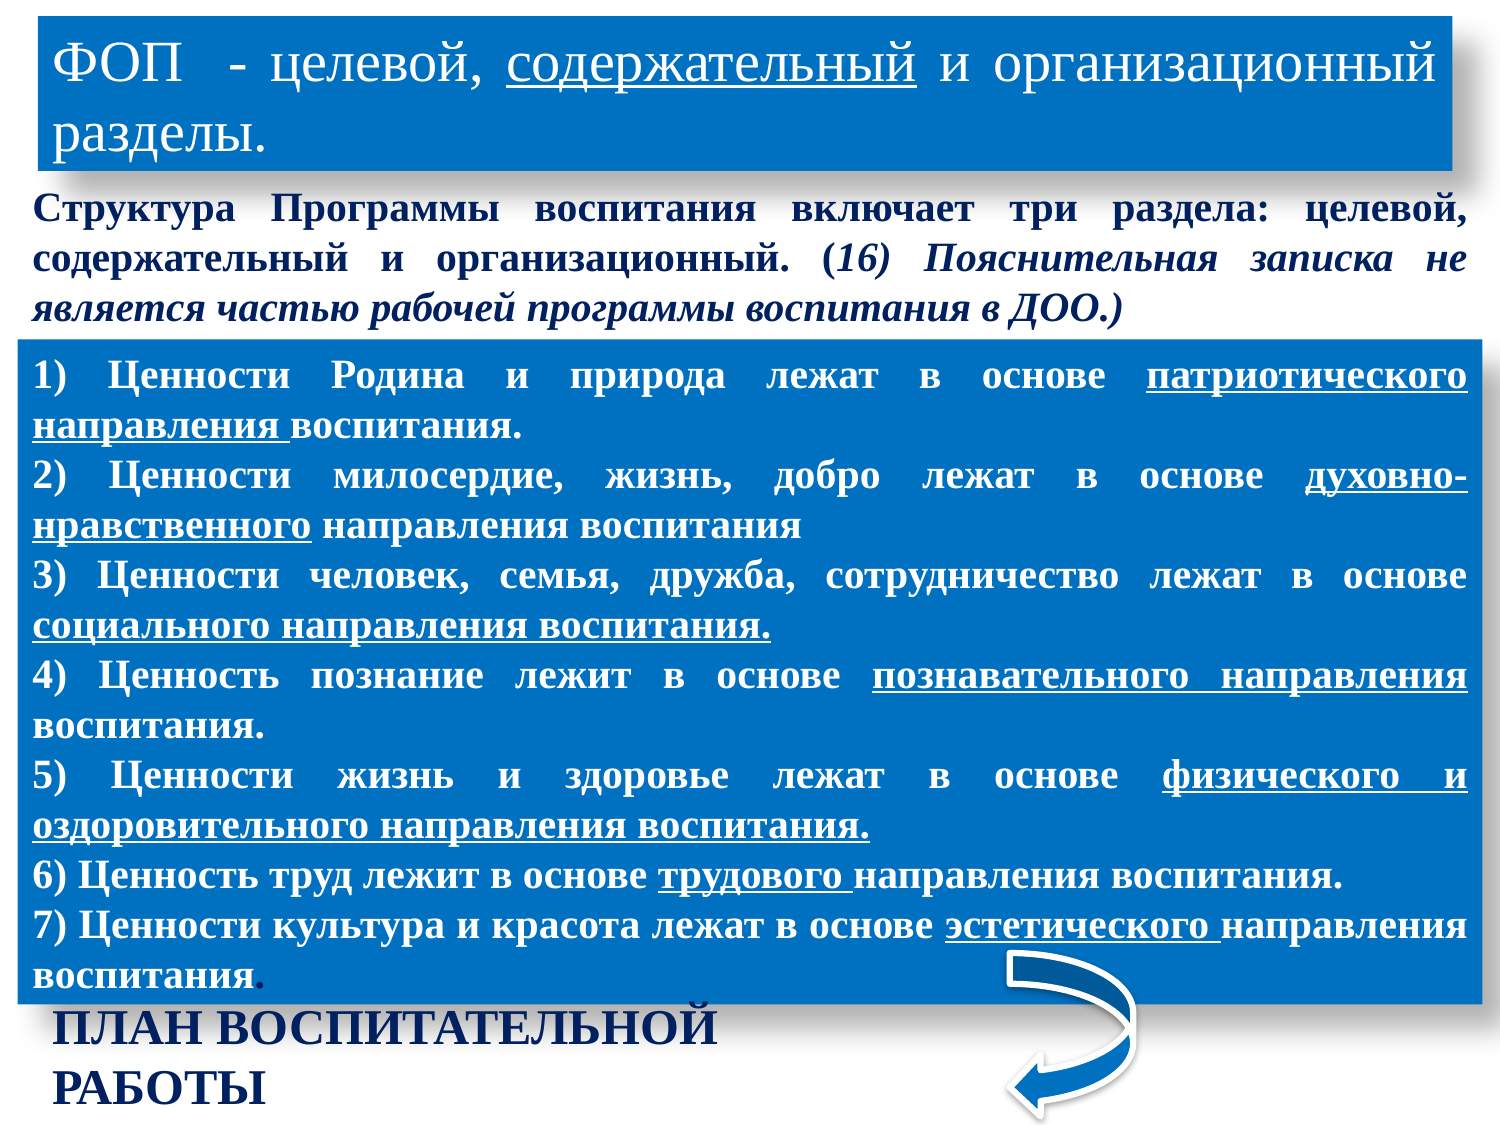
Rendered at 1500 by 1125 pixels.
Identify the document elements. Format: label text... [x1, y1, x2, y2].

text_box Структура Программы воспитания включает три раздела: целевой, содержательный и организационный. (16) Пояснительная записка не является частью рабочей программы воспитания в ДОО.) [17, 172, 1483, 338]
text_box [1006, 949, 1137, 1120]
text_box 1) Ценности Родина и природа лежат в основе патриотического направления воспитания. 2) Ценности милосердие, жизнь, добро лежат в основе духовно-нравственного направления воспитания 3) Ценности человек, семья, дружба, сотрудничество лежат в основе социального направления воспитания. 4) Ценность познание лежит в основе познавательного направления воспитания. 5) Ценности жизнь и здоровье лежат в основе физического и оздоровительного направления воспитания. 6) Ценность труд лежит в основе трудового направления воспитания. 7) Ценности культура и красота лежат в основе эстетического направления воспитания. [17, 339, 1483, 1005]
text_box План воспитательной работы [37, 987, 826, 1123]
text_box ФОП - целевой, содержательный и организационный разделы. [37, 16, 1453, 171]
